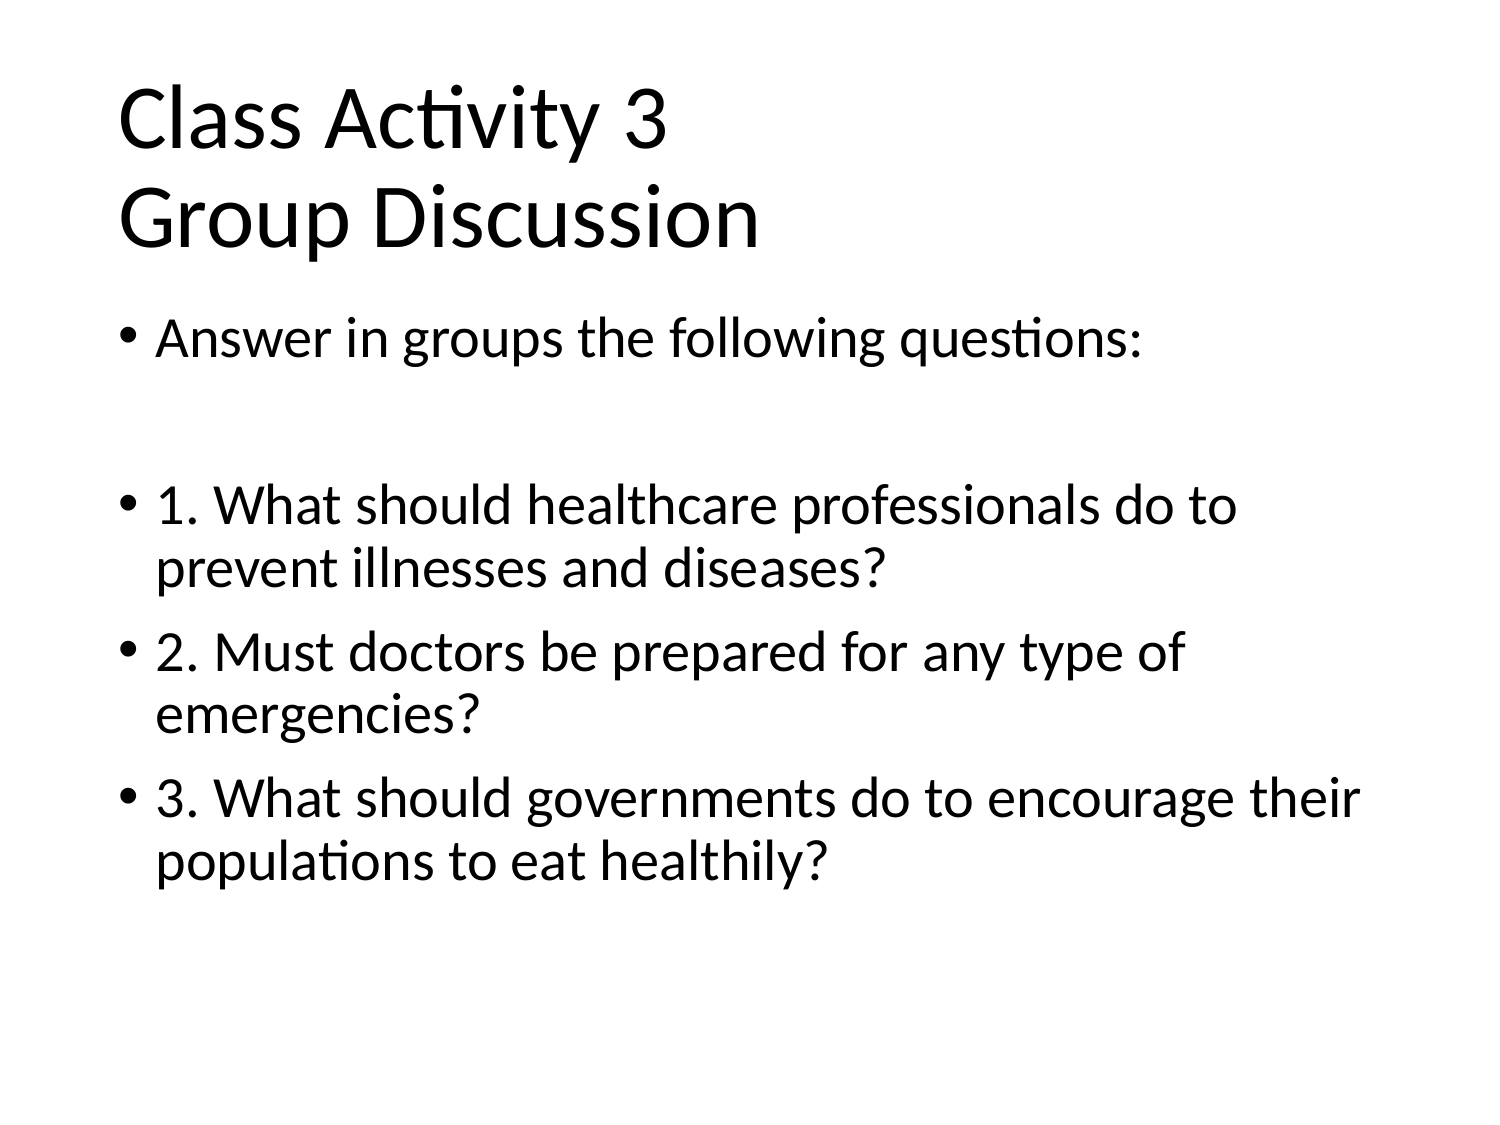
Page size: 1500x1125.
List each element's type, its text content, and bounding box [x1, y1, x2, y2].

list Answer in groups the following questions: 1. What should healthcare professionals do to prevent illnesses and diseases? 2. Must doctors be prepared for any type of emergencies? 3. What should governments do to encourage their populations to eat healthily? [103, 299, 1397, 1014]
title Class Activity 3 Group Discussion [103, 59, 1397, 278]
